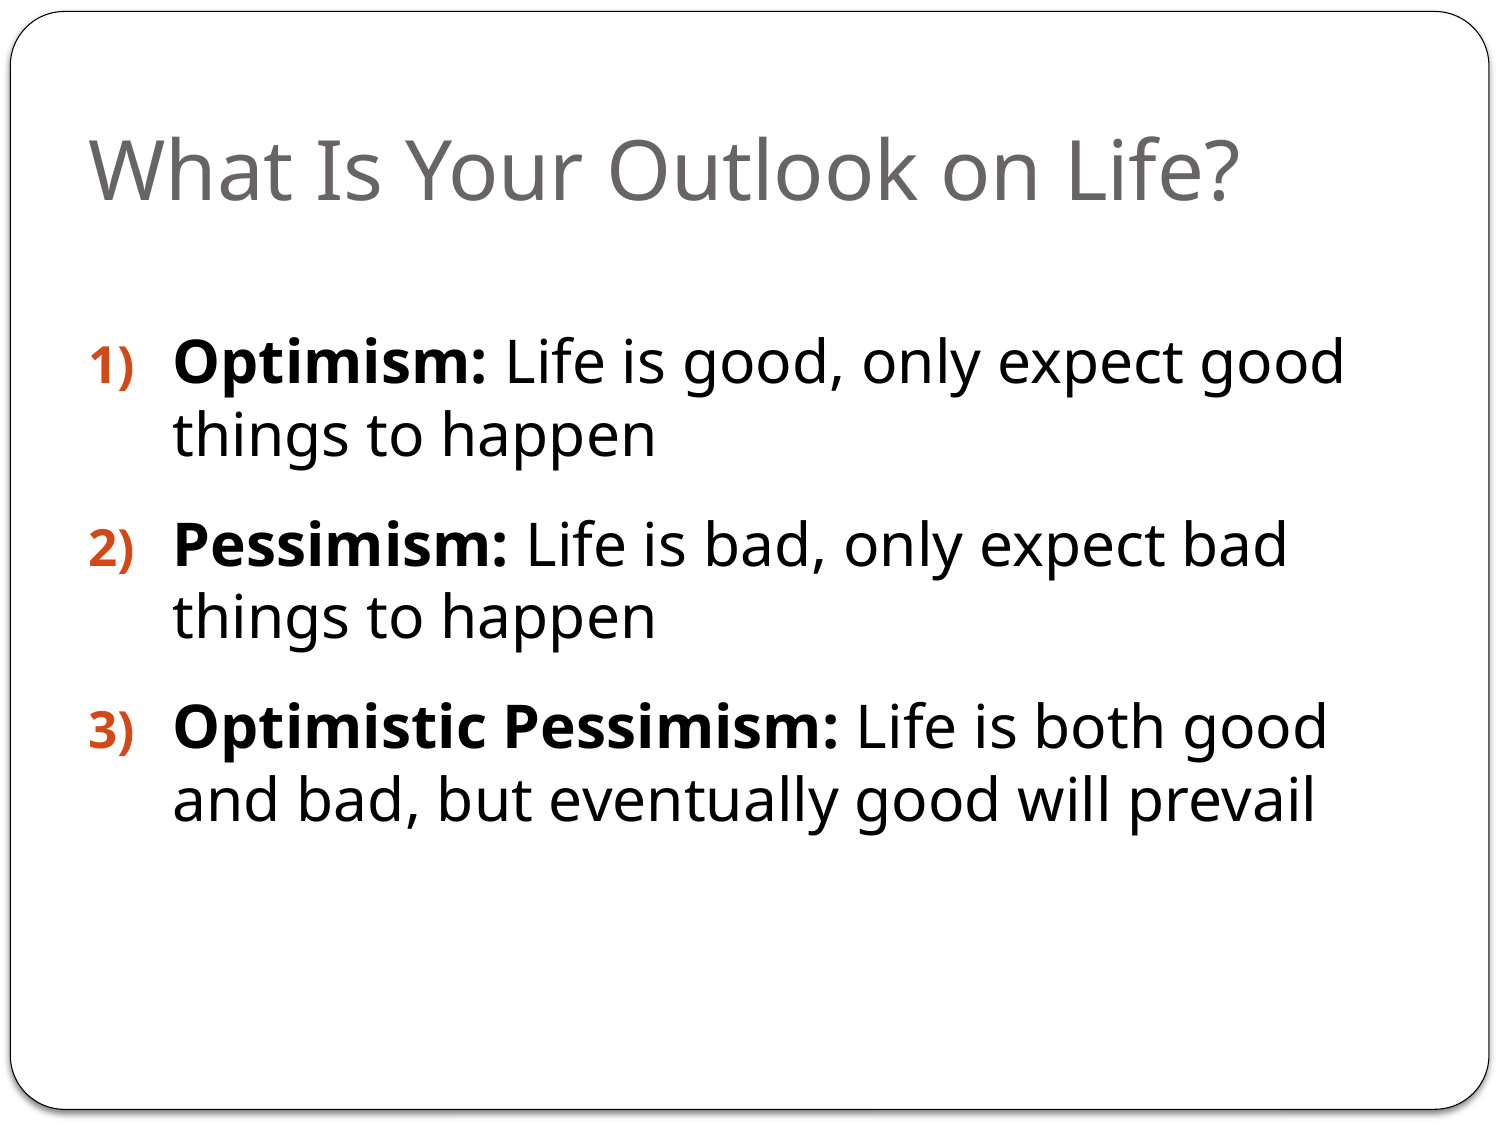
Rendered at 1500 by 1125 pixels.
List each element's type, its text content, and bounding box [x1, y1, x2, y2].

list Optimism: Life is good, only expect good things to happen Pessimism: Life is bad, only expect bad things to happen Optimistic Pessimism: Life is both good and bad, but eventually good will prevail [72, 315, 1424, 1059]
title What Is Your Outlook on Life? [72, 44, 1424, 233]
